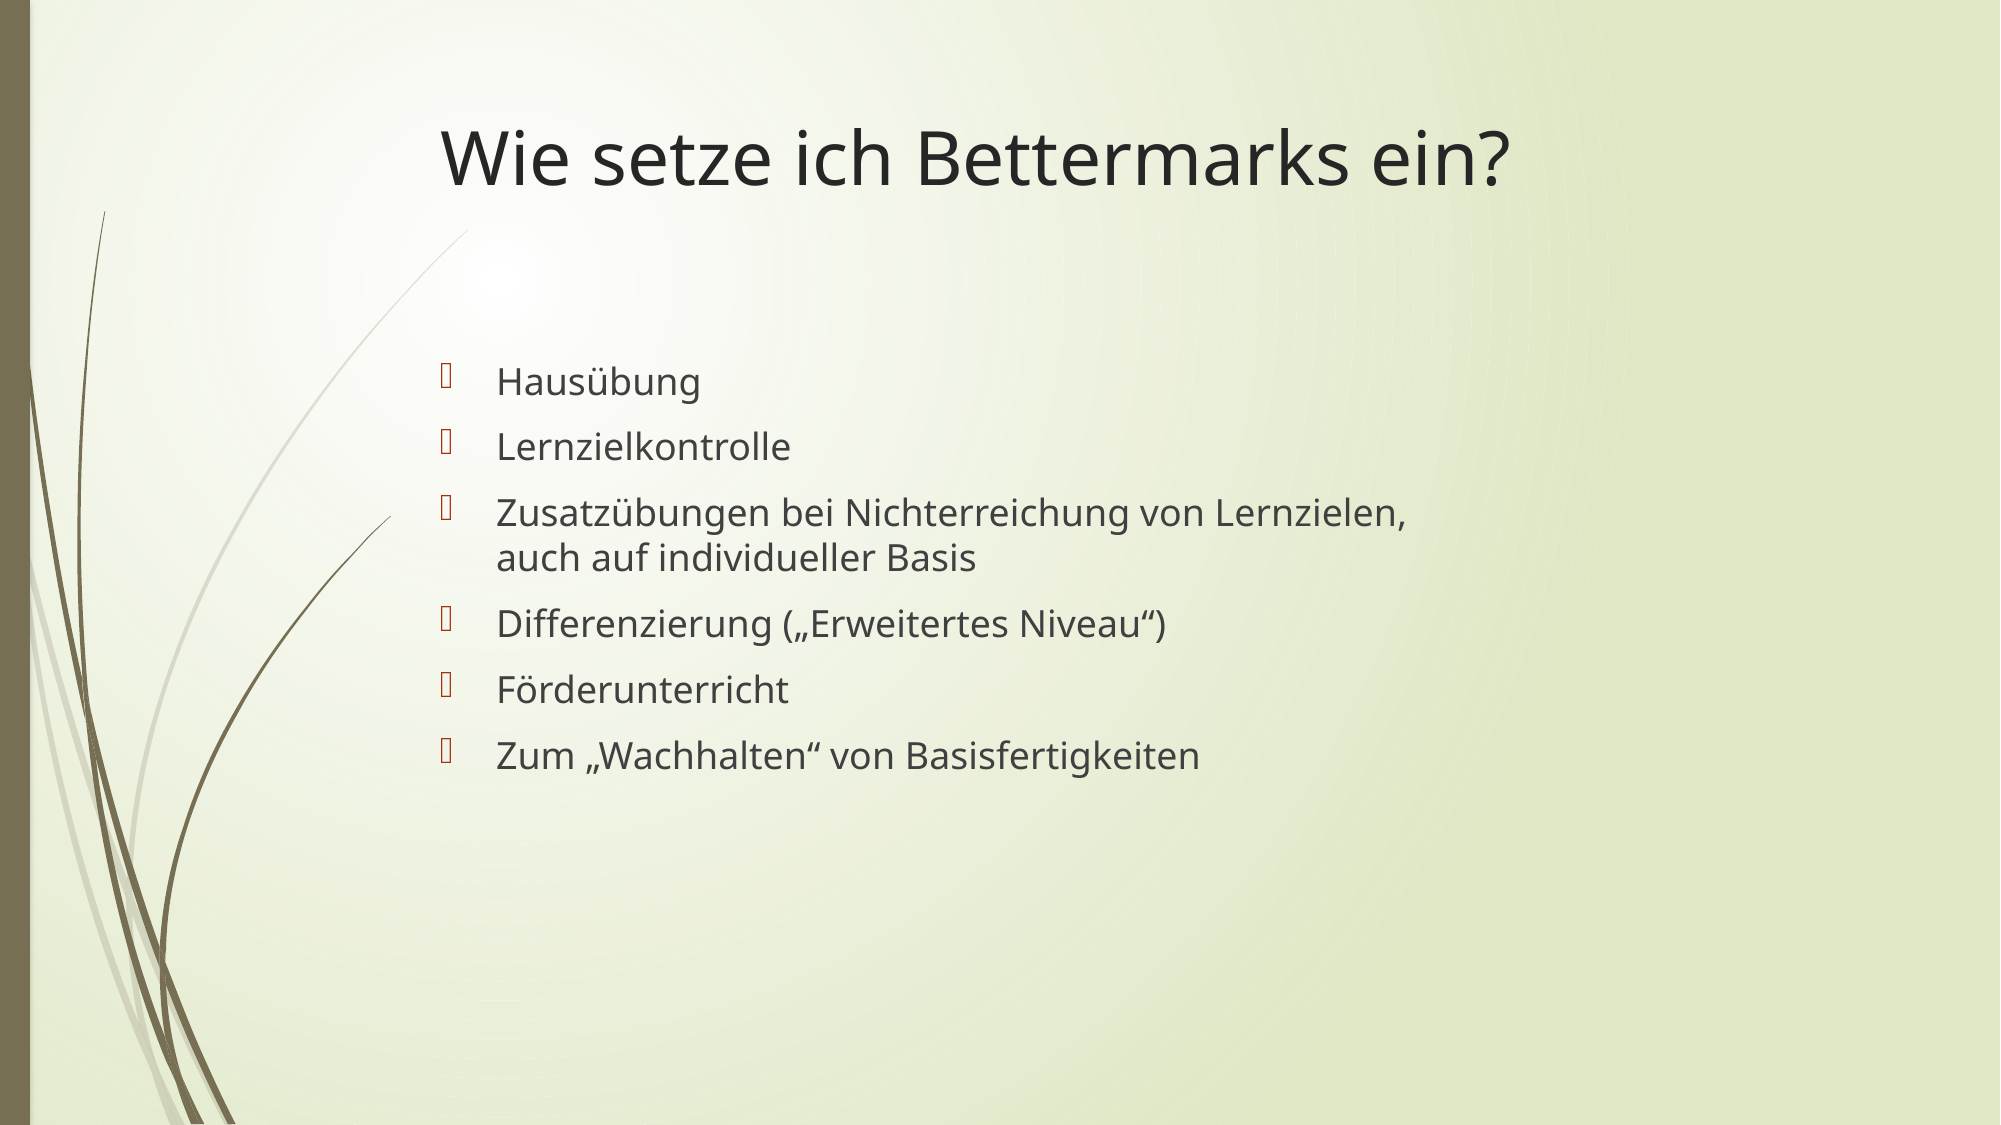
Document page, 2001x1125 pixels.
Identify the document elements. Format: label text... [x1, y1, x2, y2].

list Hausübung Lernzielkontrolle Zusatzübungen bei Nichterreichung von Lernzielen, auch auf individueller Basis Differenzierung („Erweitertes Niveau“) Förderunterricht Zum „Wachhalten“ von Basisfertigkeiten [424, 350, 1888, 970]
title Wie setze ich Bettermarks ein? [425, 102, 1888, 313]
